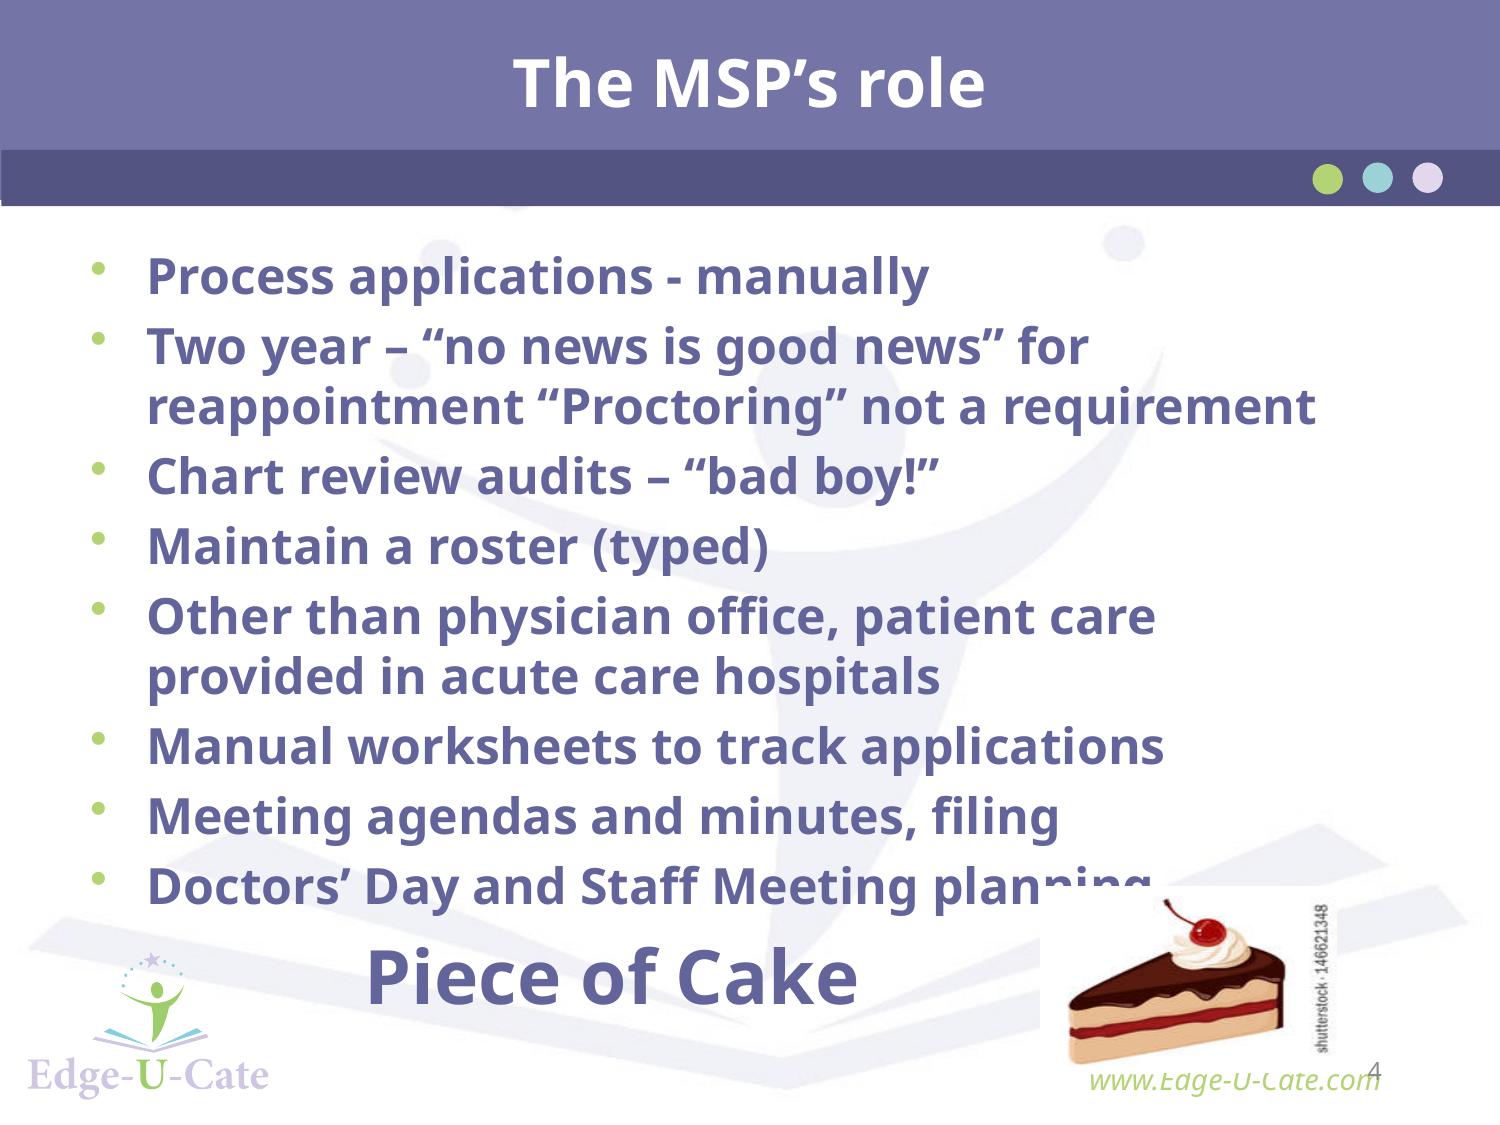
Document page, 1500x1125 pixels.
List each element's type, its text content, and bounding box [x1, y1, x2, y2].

picture [0, 200, 1500, 1125]
title The MSP’s role [74, 0, 1426, 176]
list Process applications - manually Two year – “no news is good news” for reappointment “Proctoring” not a requirement Chart review audits – “bad boy!” Maintain a roster (typed) Other than physician office, patient care provided in acute care hospitals Manual worksheets to track applications Meeting agendas and minutes, filing Doctors’ Day and Staff Meeting planning Piece of Cake [74, 236, 1337, 1048]
slide_number 4 [1059, 1042, 1398, 1103]
